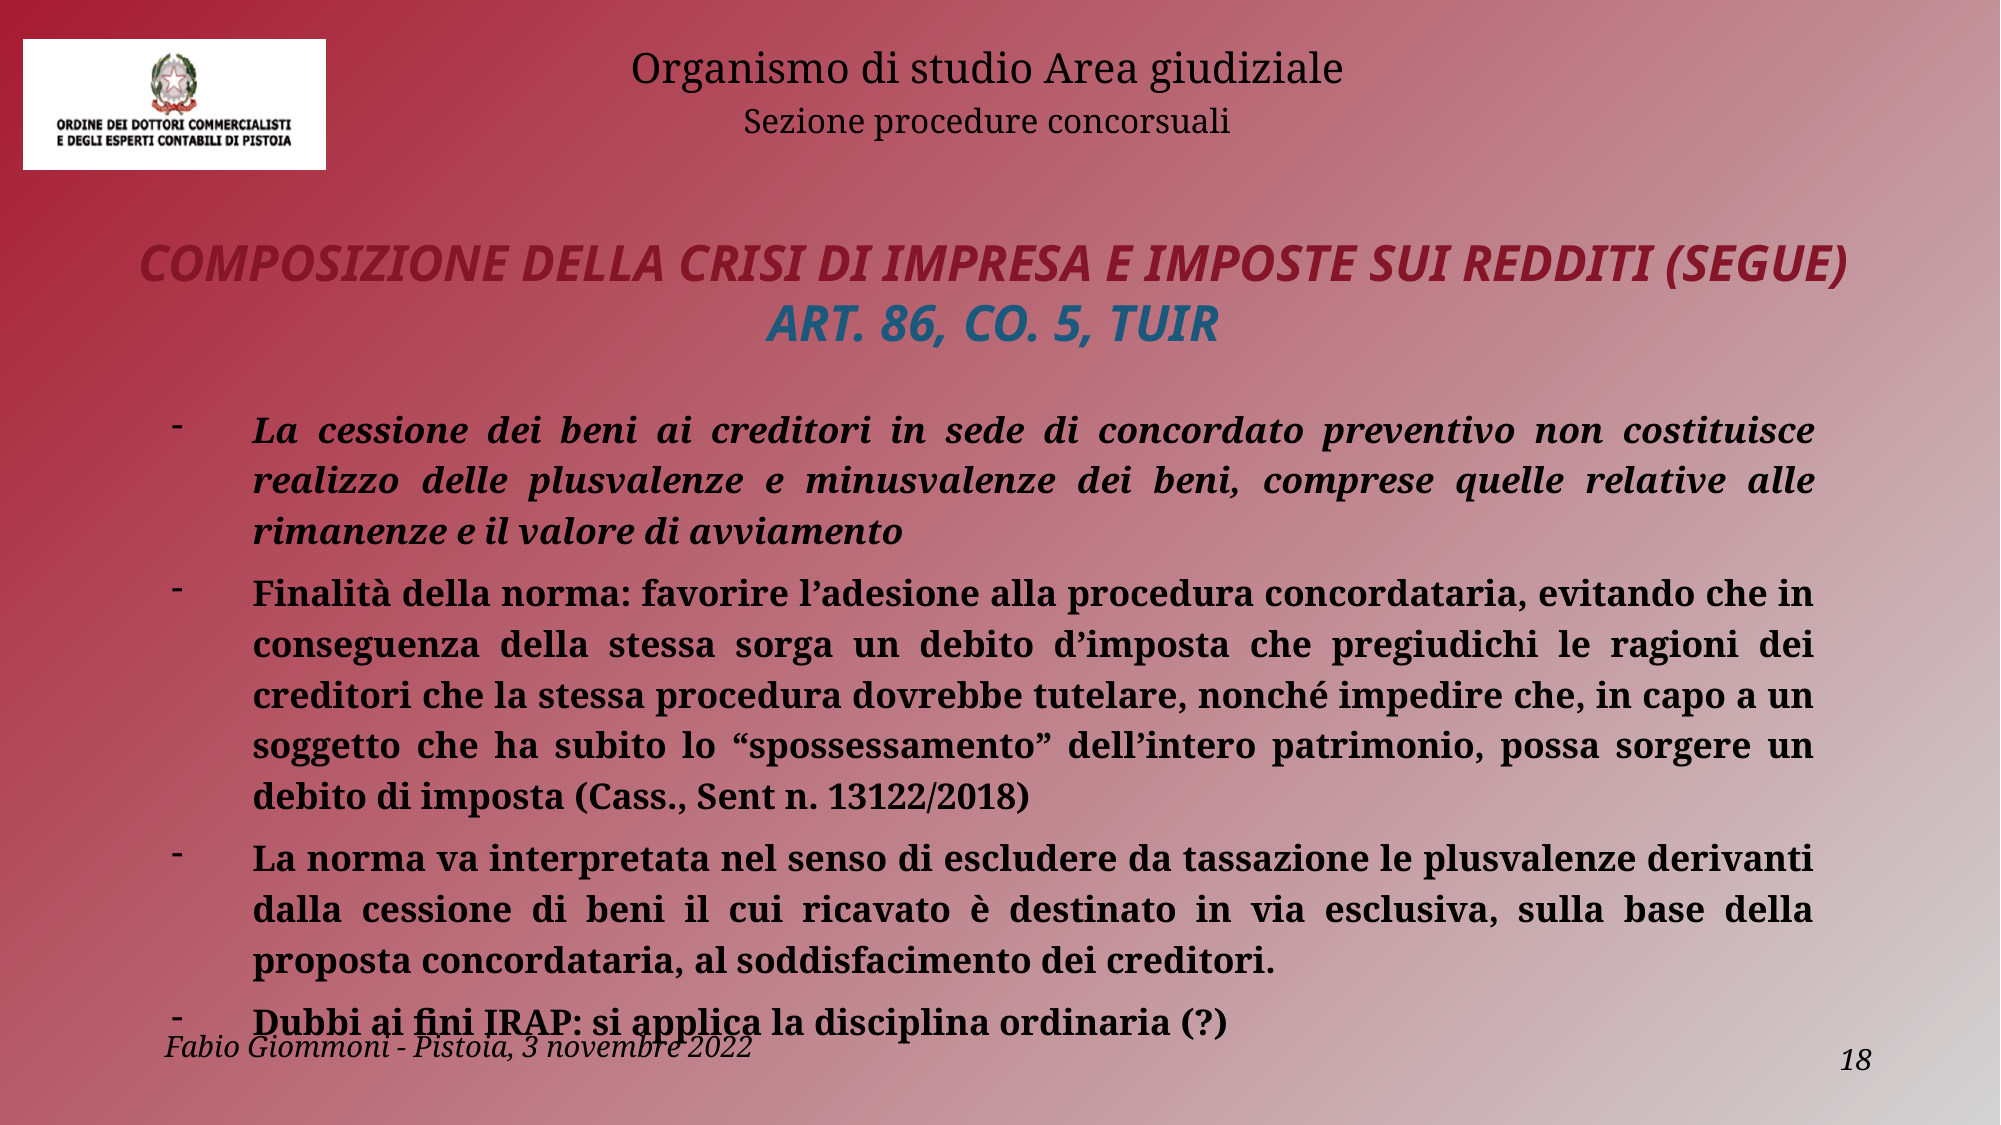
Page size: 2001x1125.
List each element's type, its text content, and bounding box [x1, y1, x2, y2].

text_box Organismo di studio Area giudiziale Sezione procedure concorsuali [342, 34, 1644, 148]
list La cessione dei beni ai creditori in sede di concordato preventivo non costituisce realizzo delle plusvalenze e minusvalenze dei beni, comprese quelle relative alle rimanenze e il valore di avviamento Finalità della norma: favorire l’adesione alla procedura concordataria, evitando che in conseguenza della stessa sorga un debito d’imposta che pregiudichi le ragioni dei creditori che la stessa procedura dovrebbe tutelare, nonché impedire che, in capo a un soggetto che ha subito lo “spossessamento” dell’intero patrimonio, possa sorgere un debito di imposta (Cass., Sent n. 13122/2018) La norma va interpretata nel senso di escludere da tassazione le plusvalenze derivanti dalla cessione di beni il cui ricavato è destinato in via esclusiva, sulla base della proposta concordataria, al soddisfacimento dei creditori. Dubbi ai fini IRAP: si applica la disciplina ordinaria (?) [156, 392, 1830, 1051]
picture [23, 38, 327, 171]
footer Fabio Giommoni - Pistoia, 3 novembre 2022 [149, 1020, 969, 1072]
title composizione della crisi di impresa E IMPOSTE SUI REDDITI (segue) Art. 86, co. 5, Tuir [100, 238, 1888, 345]
slide_number 18 [1790, 1050, 1888, 1072]
